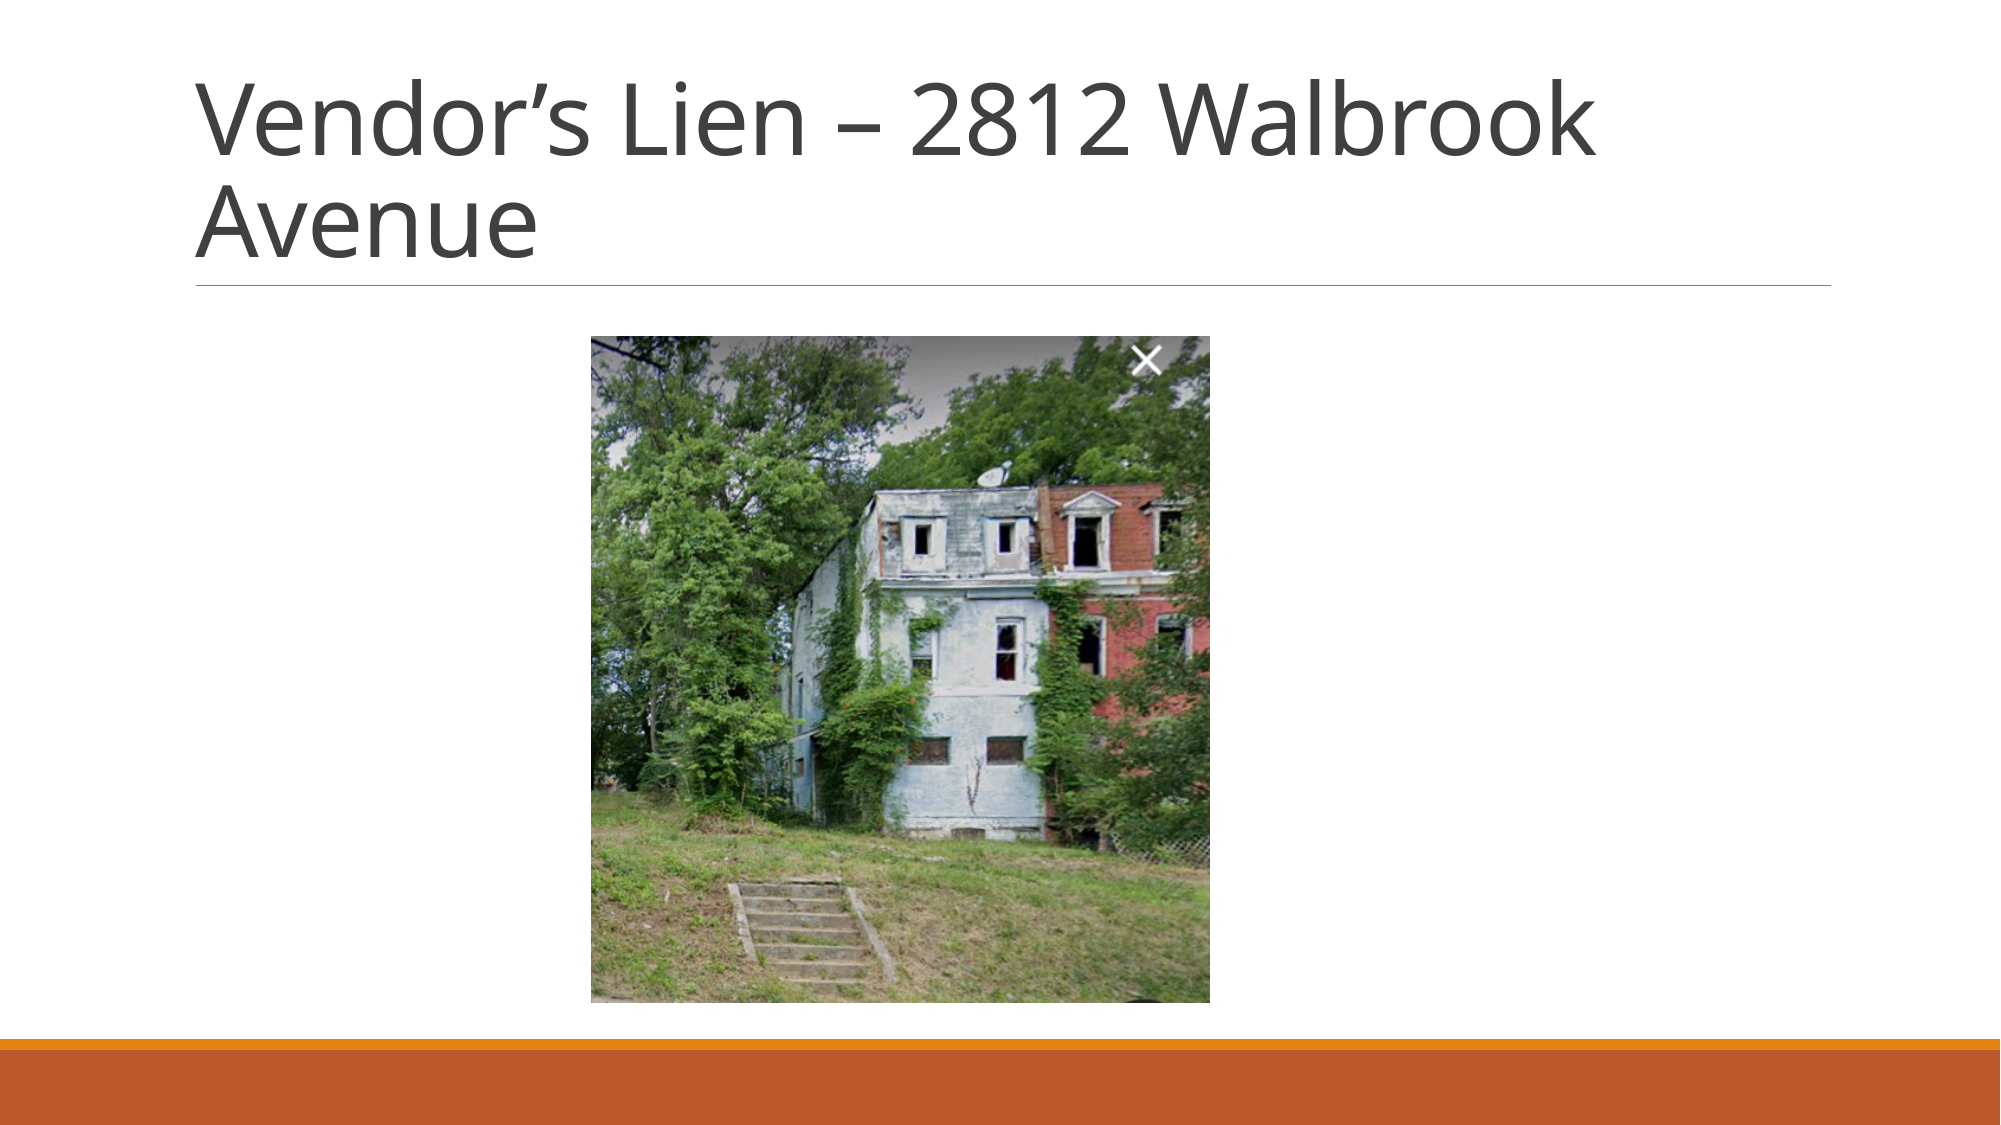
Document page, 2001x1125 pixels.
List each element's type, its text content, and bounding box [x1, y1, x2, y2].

picture [590, 336, 1210, 1003]
title Vendor’s Lien – 2812 Walbrook Avenue [180, 47, 1830, 285]
